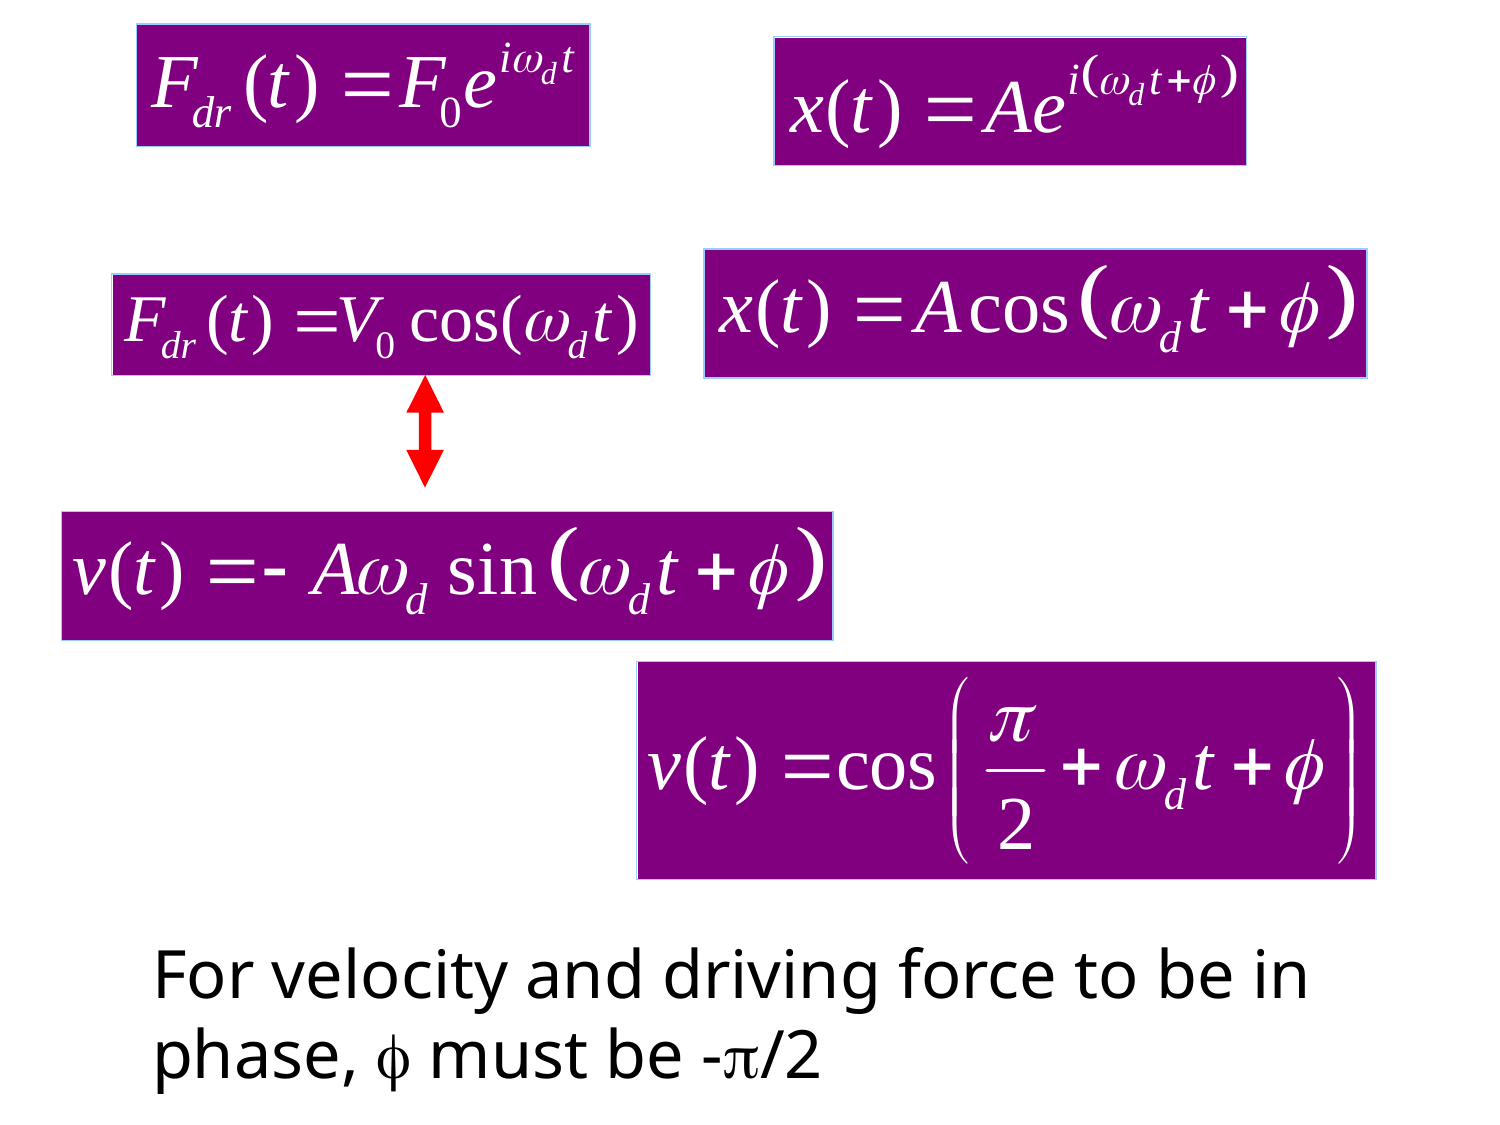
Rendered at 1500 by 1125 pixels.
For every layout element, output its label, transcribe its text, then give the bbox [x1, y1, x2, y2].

text_box For velocity and driving force to be in phase,  must be -/2 [137, 924, 1425, 1100]
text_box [112, 274, 651, 376]
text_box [704, 249, 1367, 378]
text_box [774, 37, 1247, 165]
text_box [62, 512, 833, 640]
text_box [637, 662, 1376, 879]
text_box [137, 24, 590, 146]
